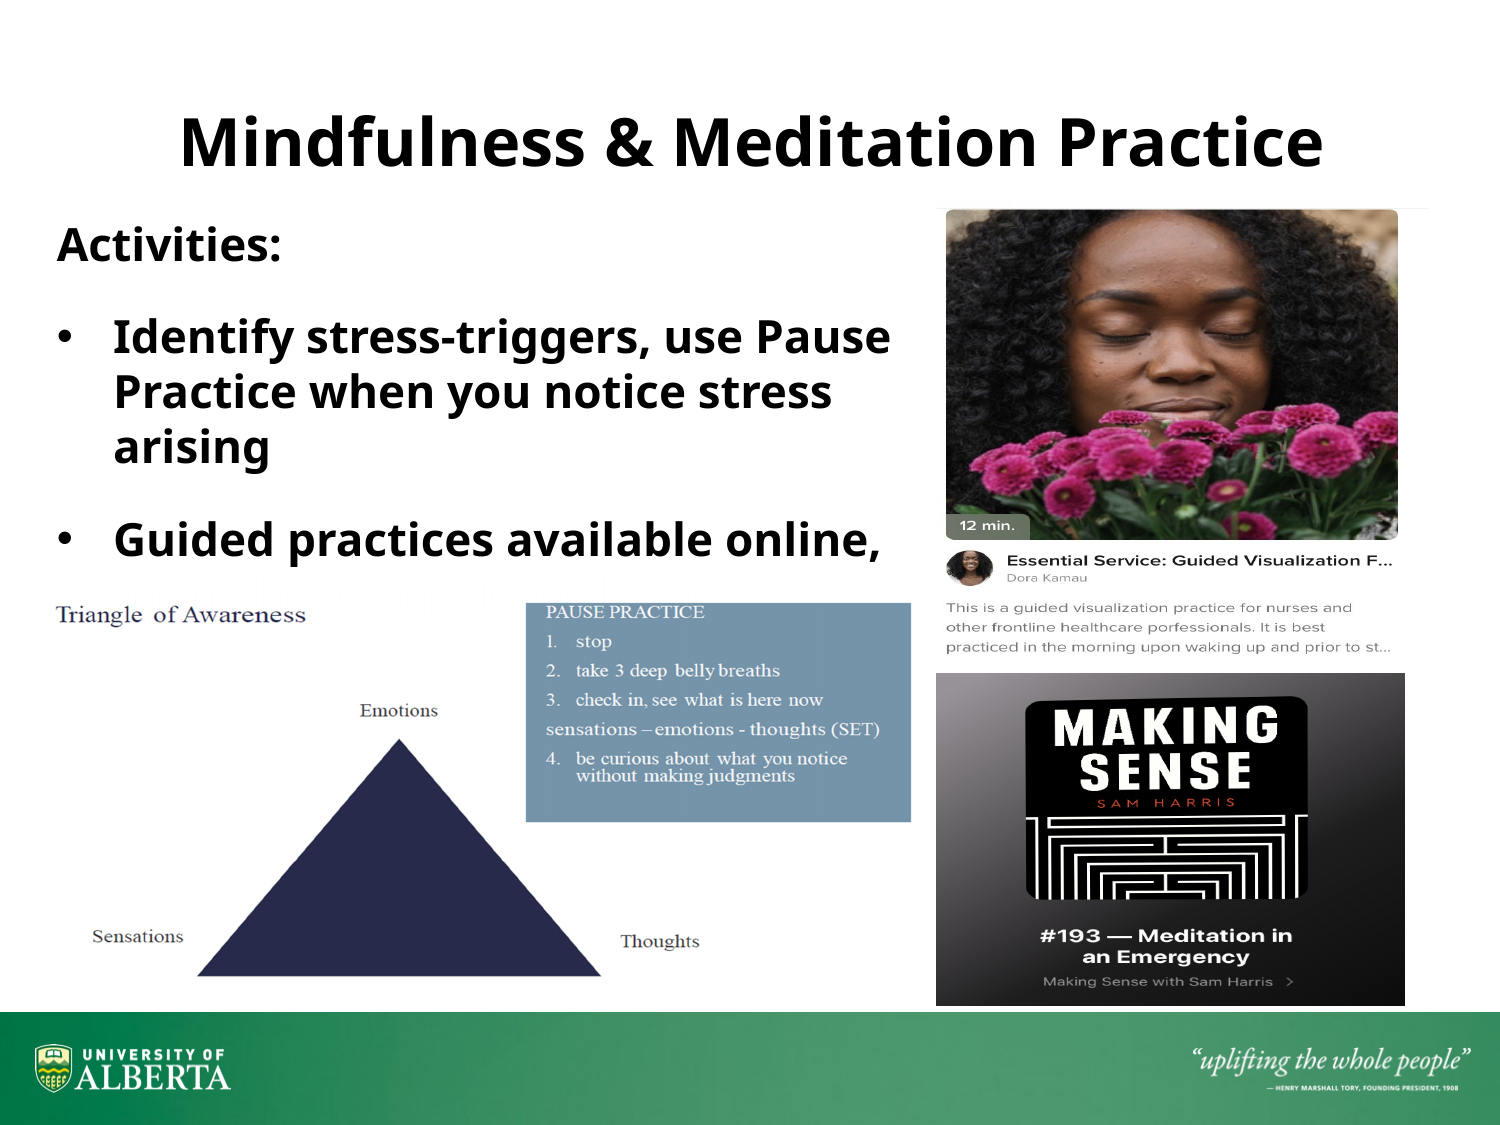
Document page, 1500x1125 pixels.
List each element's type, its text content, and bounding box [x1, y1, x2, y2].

picture [41, 198, 1429, 1006]
list Activities: Identify stress-triggers, use Pause Practice when you notice stress arising Guided practices available online, many free apps & podcasts [42, 207, 920, 572]
picture [0, 1012, 1500, 1125]
title Mindfulness & Meditation Practice [42, 92, 1463, 199]
